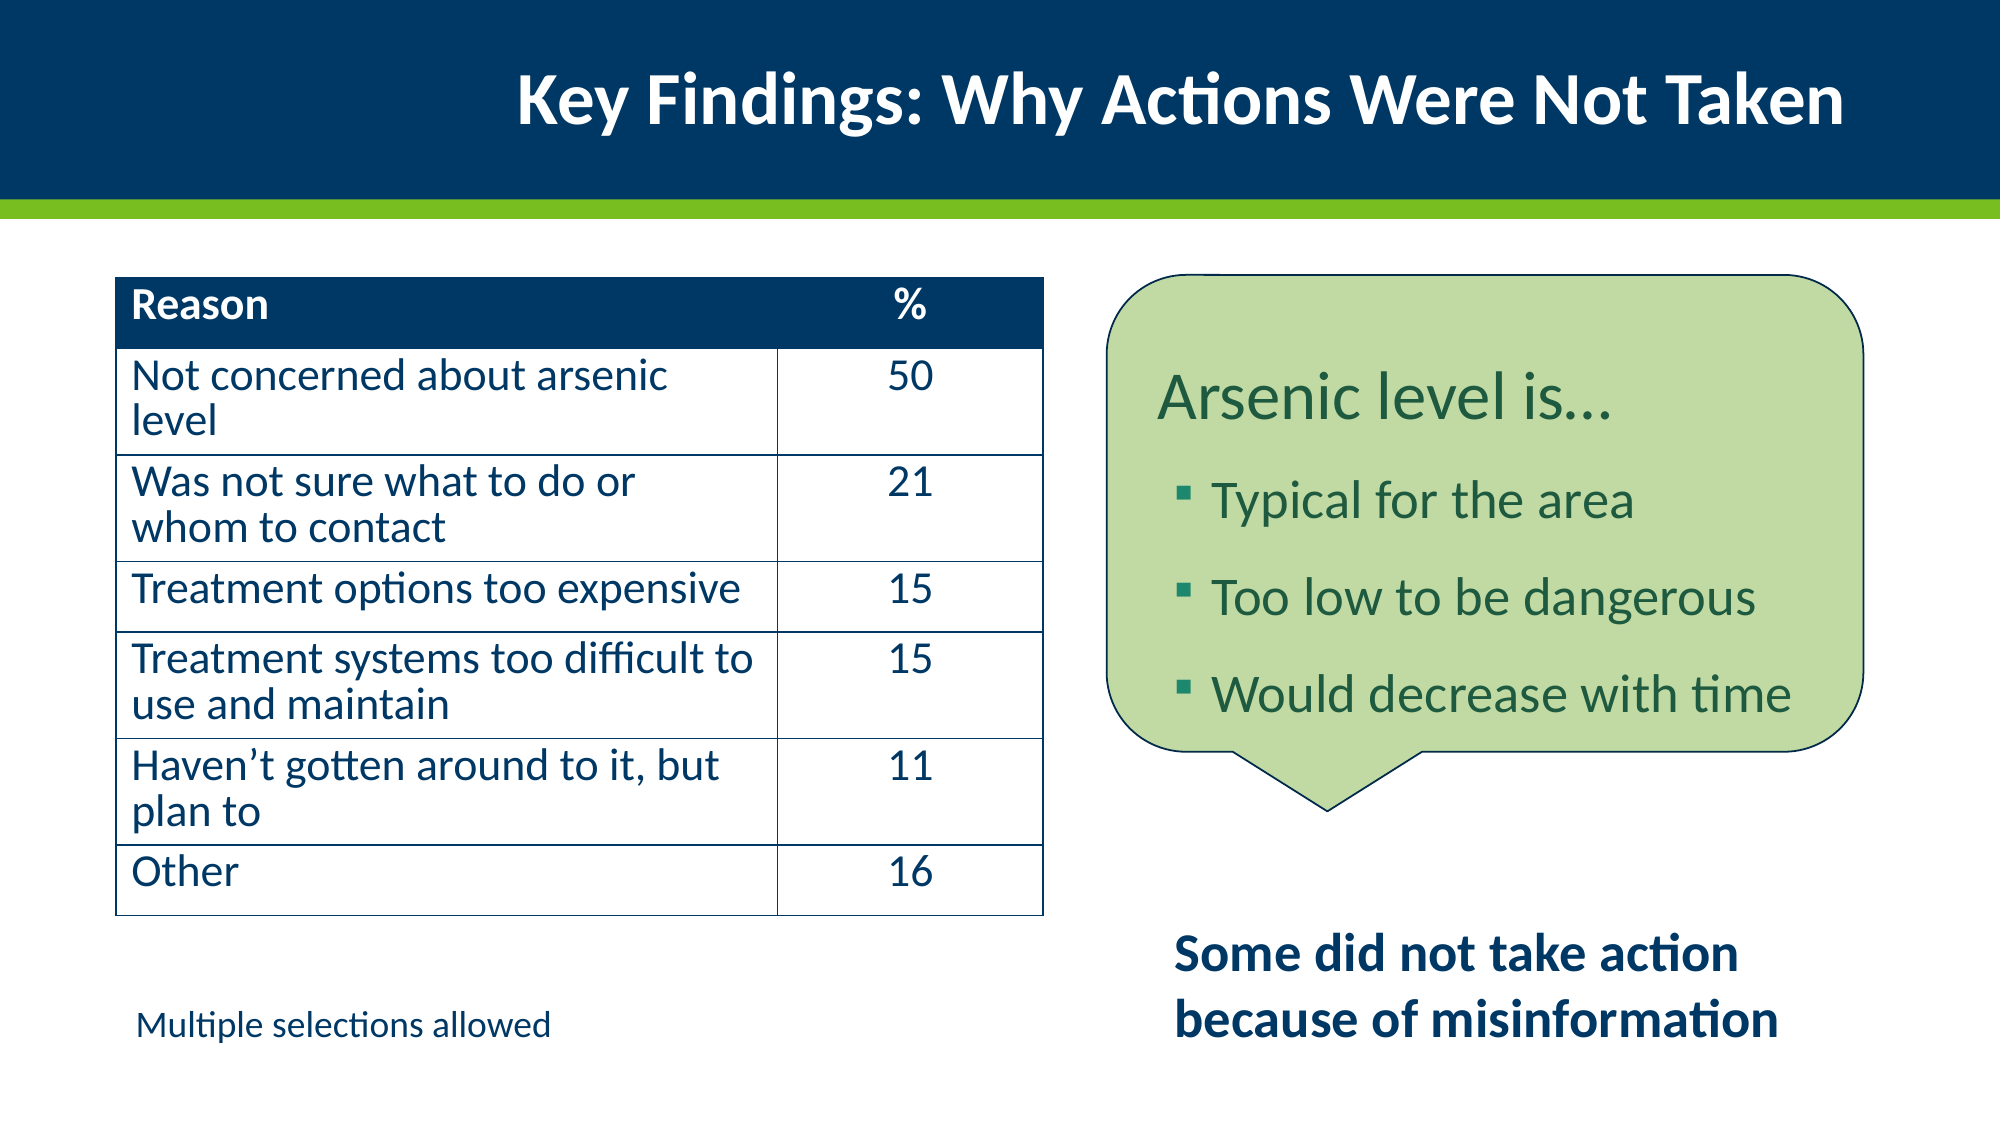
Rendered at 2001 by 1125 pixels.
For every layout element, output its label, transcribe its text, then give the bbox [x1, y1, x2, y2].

table_cell 15 [778, 562, 1042, 631]
table_cell 15 [778, 633, 1042, 738]
text_box [1105, 273, 1865, 813]
table_cell Other [117, 846, 777, 915]
table_header % [778, 279, 1042, 347]
table_cell Not concerned about arsenic level [117, 349, 777, 454]
table_cell 16 [778, 846, 1042, 915]
table_cell Treatment options too expensive [117, 562, 777, 631]
table_cell 11 [778, 739, 1042, 844]
table_cell 50 [778, 349, 1042, 454]
list Arsenic level is… Typical for the area Too low to be dangerous Would decrease with time Some did not take action because of misinformation [1142, 342, 1888, 1065]
table_cell Haven’t gotten around to it, but plan to [117, 739, 777, 844]
title Key Findings: Why Actions Were Not Taken [137, 24, 1863, 175]
text_box Multiple selections allowed [120, 992, 568, 1053]
table_header Reason [117, 279, 777, 347]
table_cell Was not sure what to do or whom to contact [117, 456, 777, 561]
table_cell 21 [778, 456, 1042, 561]
table_cell Treatment systems too difficult to use and maintain [117, 633, 777, 738]
